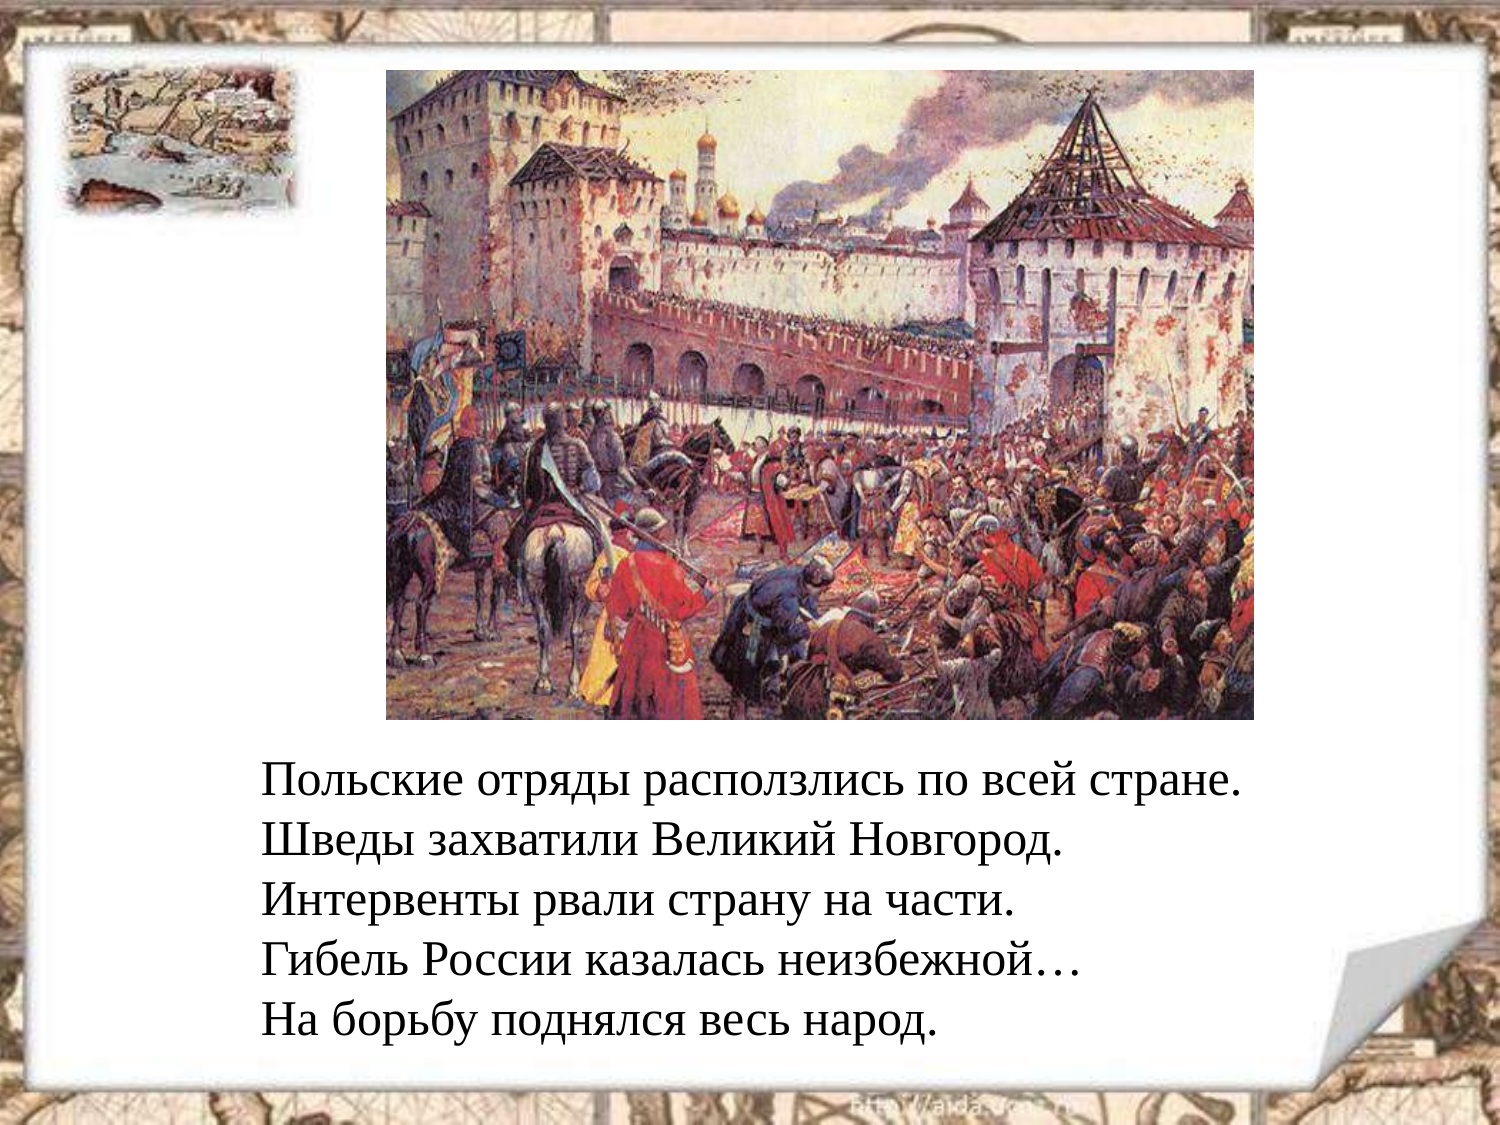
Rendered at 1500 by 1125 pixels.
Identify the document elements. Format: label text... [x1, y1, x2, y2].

picture [0, 0, 1500, 1125]
text_box Польские отряды расползлись по всей стране. Шведы захватили Великий Новгород. Интервенты рвали страну на части. Гибель России казалась неизбежной… На борьбу поднялся весь народ. [246, 738, 1259, 1053]
